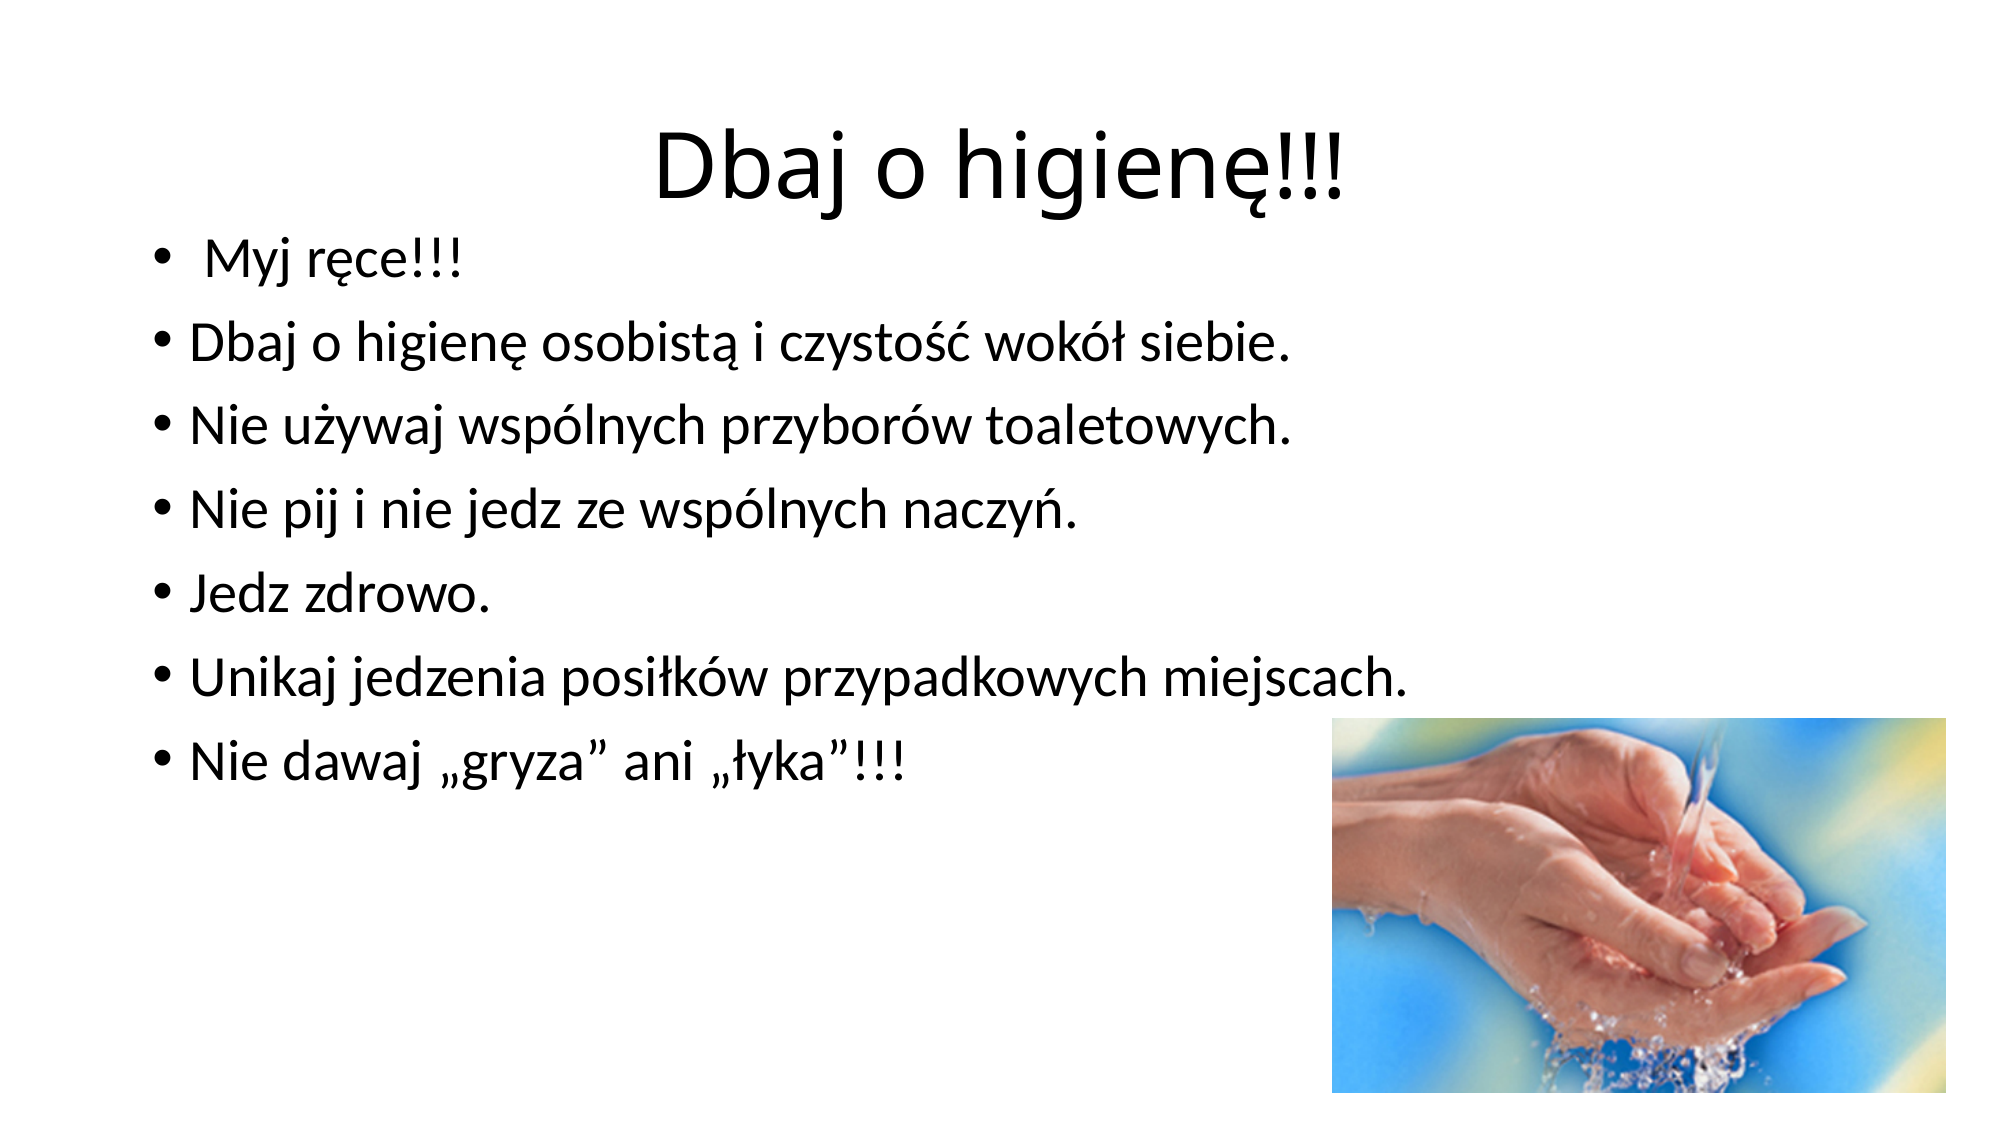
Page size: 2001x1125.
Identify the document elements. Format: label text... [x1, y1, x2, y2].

list Myj ręce!!! Dbaj o higienę osobistą i czystość wokół siebie. Nie używaj wspólnych przyborów toaletowych. Nie pij i nie jedz ze wspólnych naczyń. Jedz zdrowo. Unikaj jedzenia posiłków przypadkowych miejscach. Nie dawaj „gryza” ani „łyka”!!! [137, 219, 1863, 971]
title Dbaj o higienę!!! [137, 59, 1863, 219]
picture [1332, 718, 1946, 1093]
